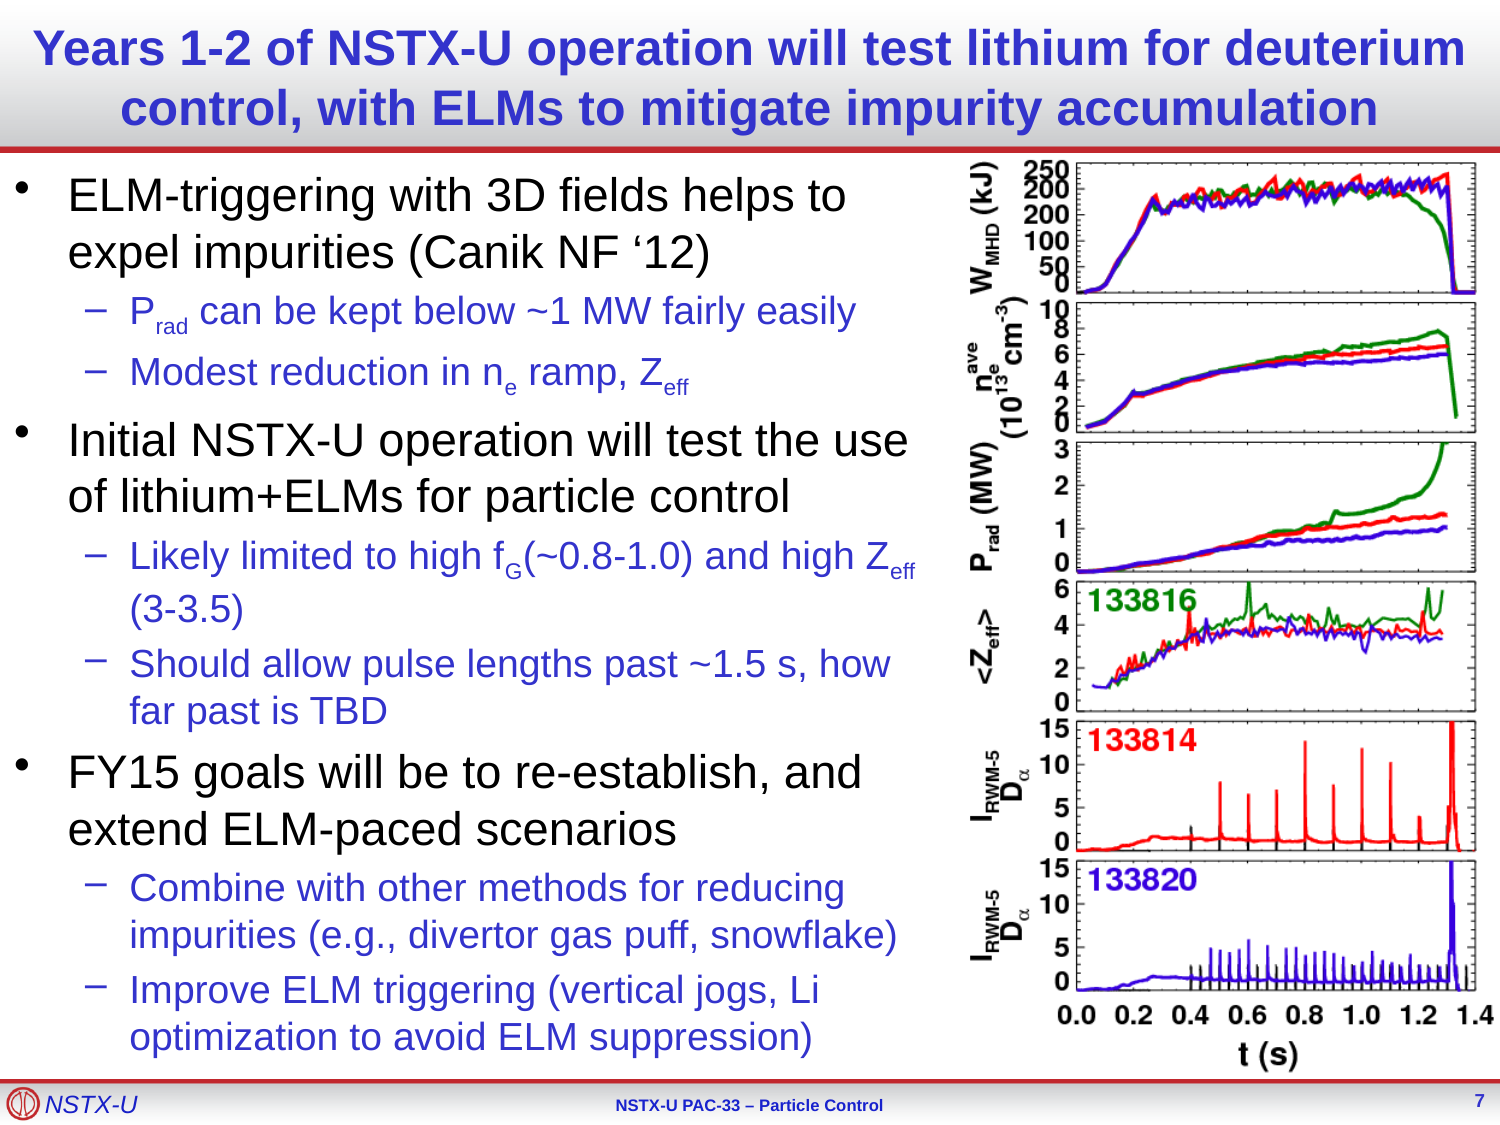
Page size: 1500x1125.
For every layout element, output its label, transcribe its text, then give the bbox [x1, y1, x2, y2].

text_box ELM-triggering with 3D fields helps to expel impurities (Canik NF ‘12) Prad can be kept below ~1 MW fairly easily Modest reduction in ne ramp, Zeff Initial NSTX-U operation will test the use of lithium+ELMs for particle control Likely limited to high fG(~0.8-1.0) and high Zeff (3-3.5) Should allow pulse lengths past ~1.5 s, how far past is TBD FY15 goals will be to re-establish, and extend ELM-paced scenarios Combine with other methods for reducing impurities (e.g., divertor gas puff, snowflake) Improve ELM triggering (vertical jogs, Li optimization to avoid ELM suppression) [0, 157, 950, 1077]
picture [965, 157, 1497, 1076]
title Years 1-2 of NSTX-U operation will test lithium for deuterium control, with ELMs to mitigate impurity accumulation [0, 0, 1500, 151]
slide_number 7 [1374, 1087, 1500, 1113]
picture [0, 1079, 1500, 1125]
